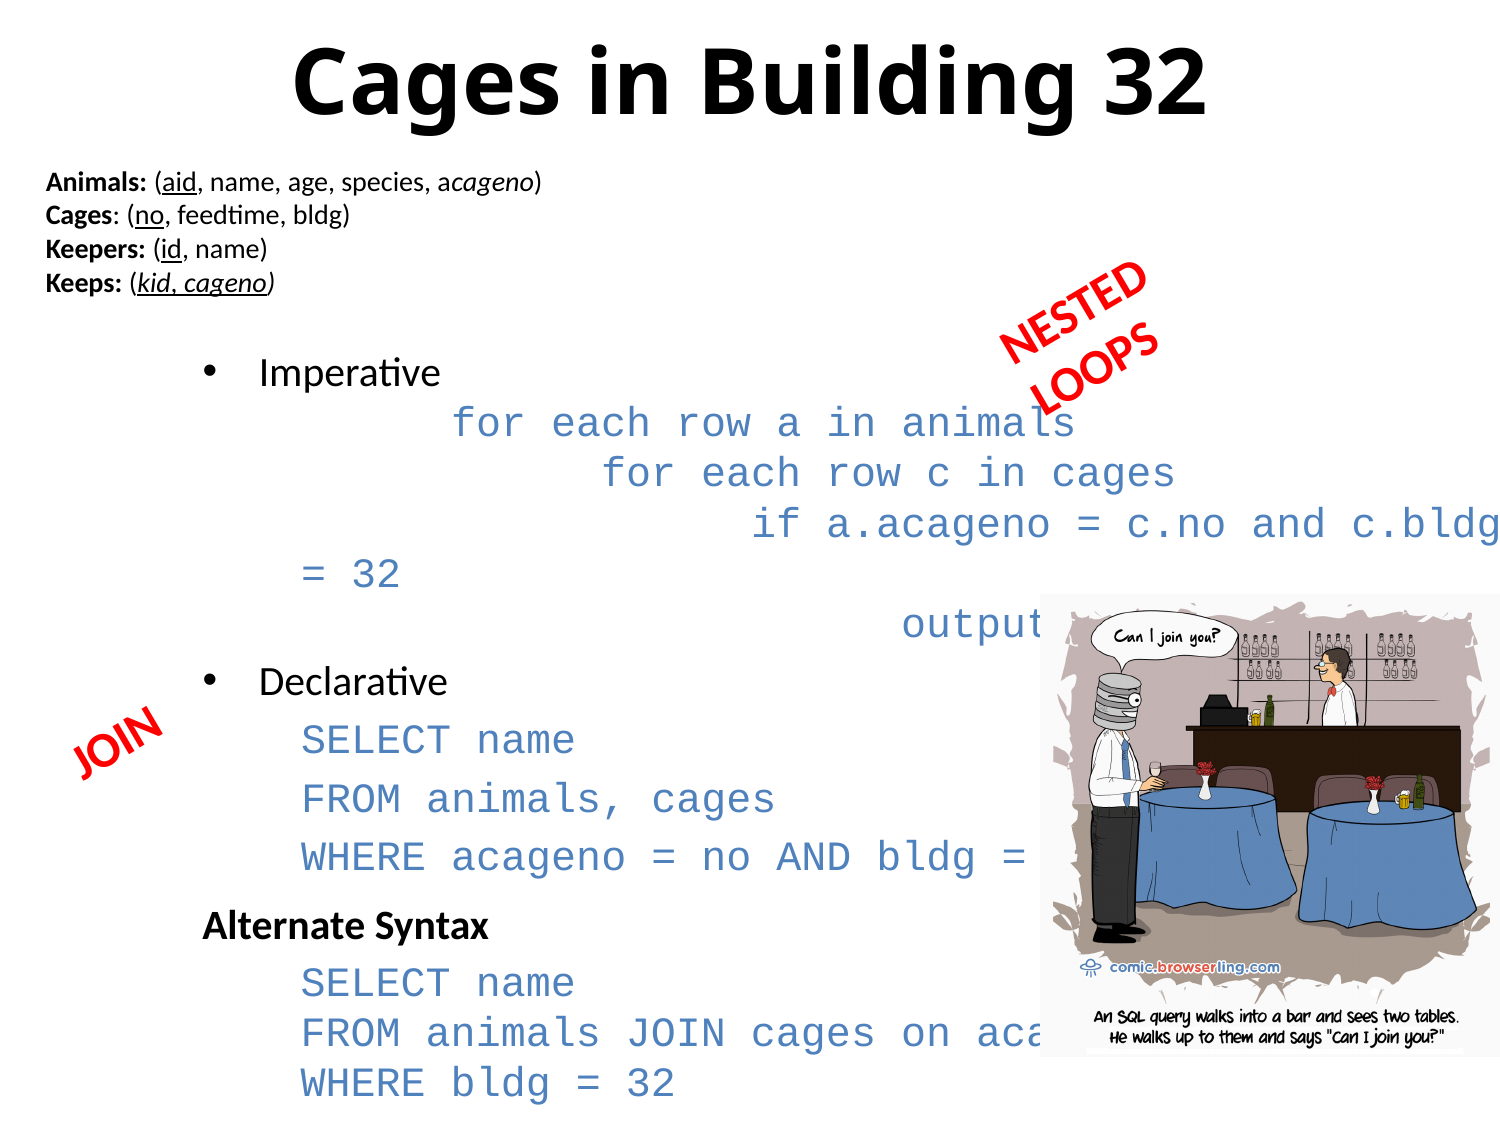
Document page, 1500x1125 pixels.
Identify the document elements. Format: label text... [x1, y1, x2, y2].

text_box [187, 890, 1346, 1125]
list Imperative for each row a in animals for each row c in cages if a.acageno = c.no and c.bldg = 32 output a Declarative SELECT name FROM animals, cages WHERE acageno = no AND bldg = 32 [187, 337, 1500, 889]
title Cages in Building 32 [75, 0, 1425, 172]
text_box Animals: (aid, name, age, species, acageno) Cages: (no, feedtime, bldg) Keepers: (id, name) Keeps: (kid, cageno) [31, 155, 611, 340]
text_box JOIN [41, 639, 249, 805]
text_box NESTED LOOPS [971, 184, 1276, 441]
picture [1039, 594, 1500, 1057]
